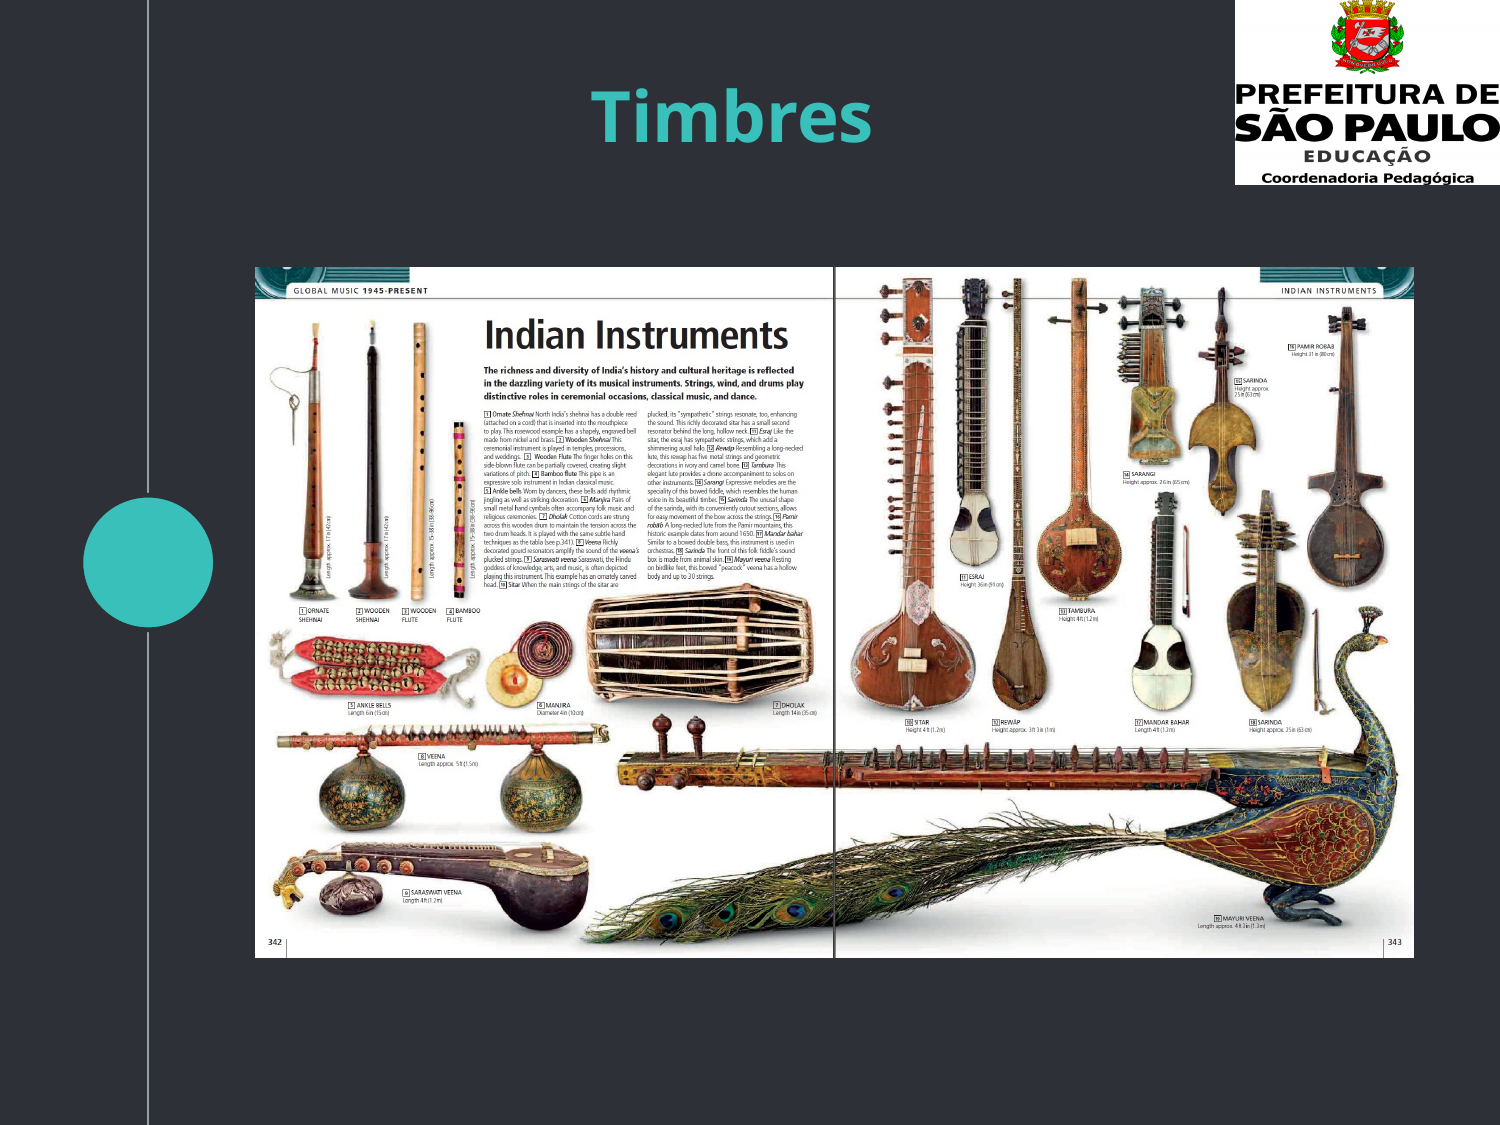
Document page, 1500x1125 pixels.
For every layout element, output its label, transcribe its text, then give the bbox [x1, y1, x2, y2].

picture [1234, 0, 1500, 185]
picture [206, 266, 1463, 958]
title Timbres [253, 19, 1211, 149]
